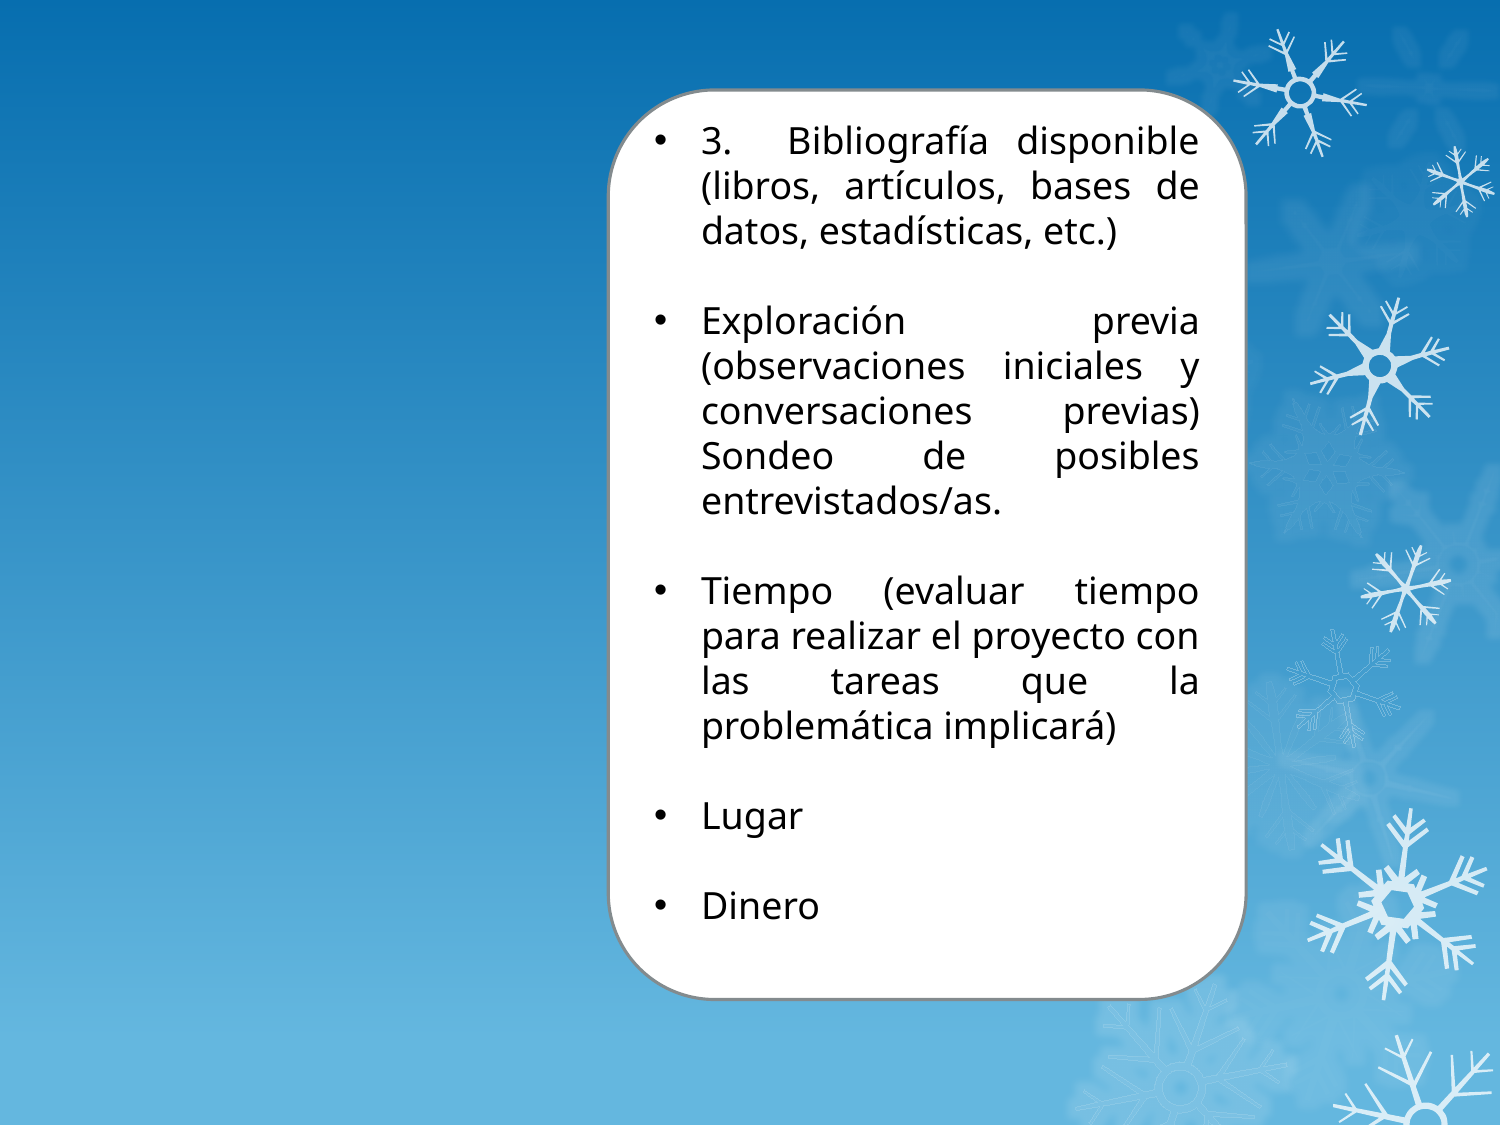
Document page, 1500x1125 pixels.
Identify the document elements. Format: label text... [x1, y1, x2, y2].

text_box 3. Bibliografía disponible (libros, artículos, bases de datos, estadísticas, etc.) Exploración previa (observaciones iniciales y conversaciones previas) Sondeo de posibles entrevistados/as. Tiempo (evaluar tiempo para realizar el proyecto con las tareas que la problemática implicará) Lugar Dinero [606, 88, 1248, 1002]
